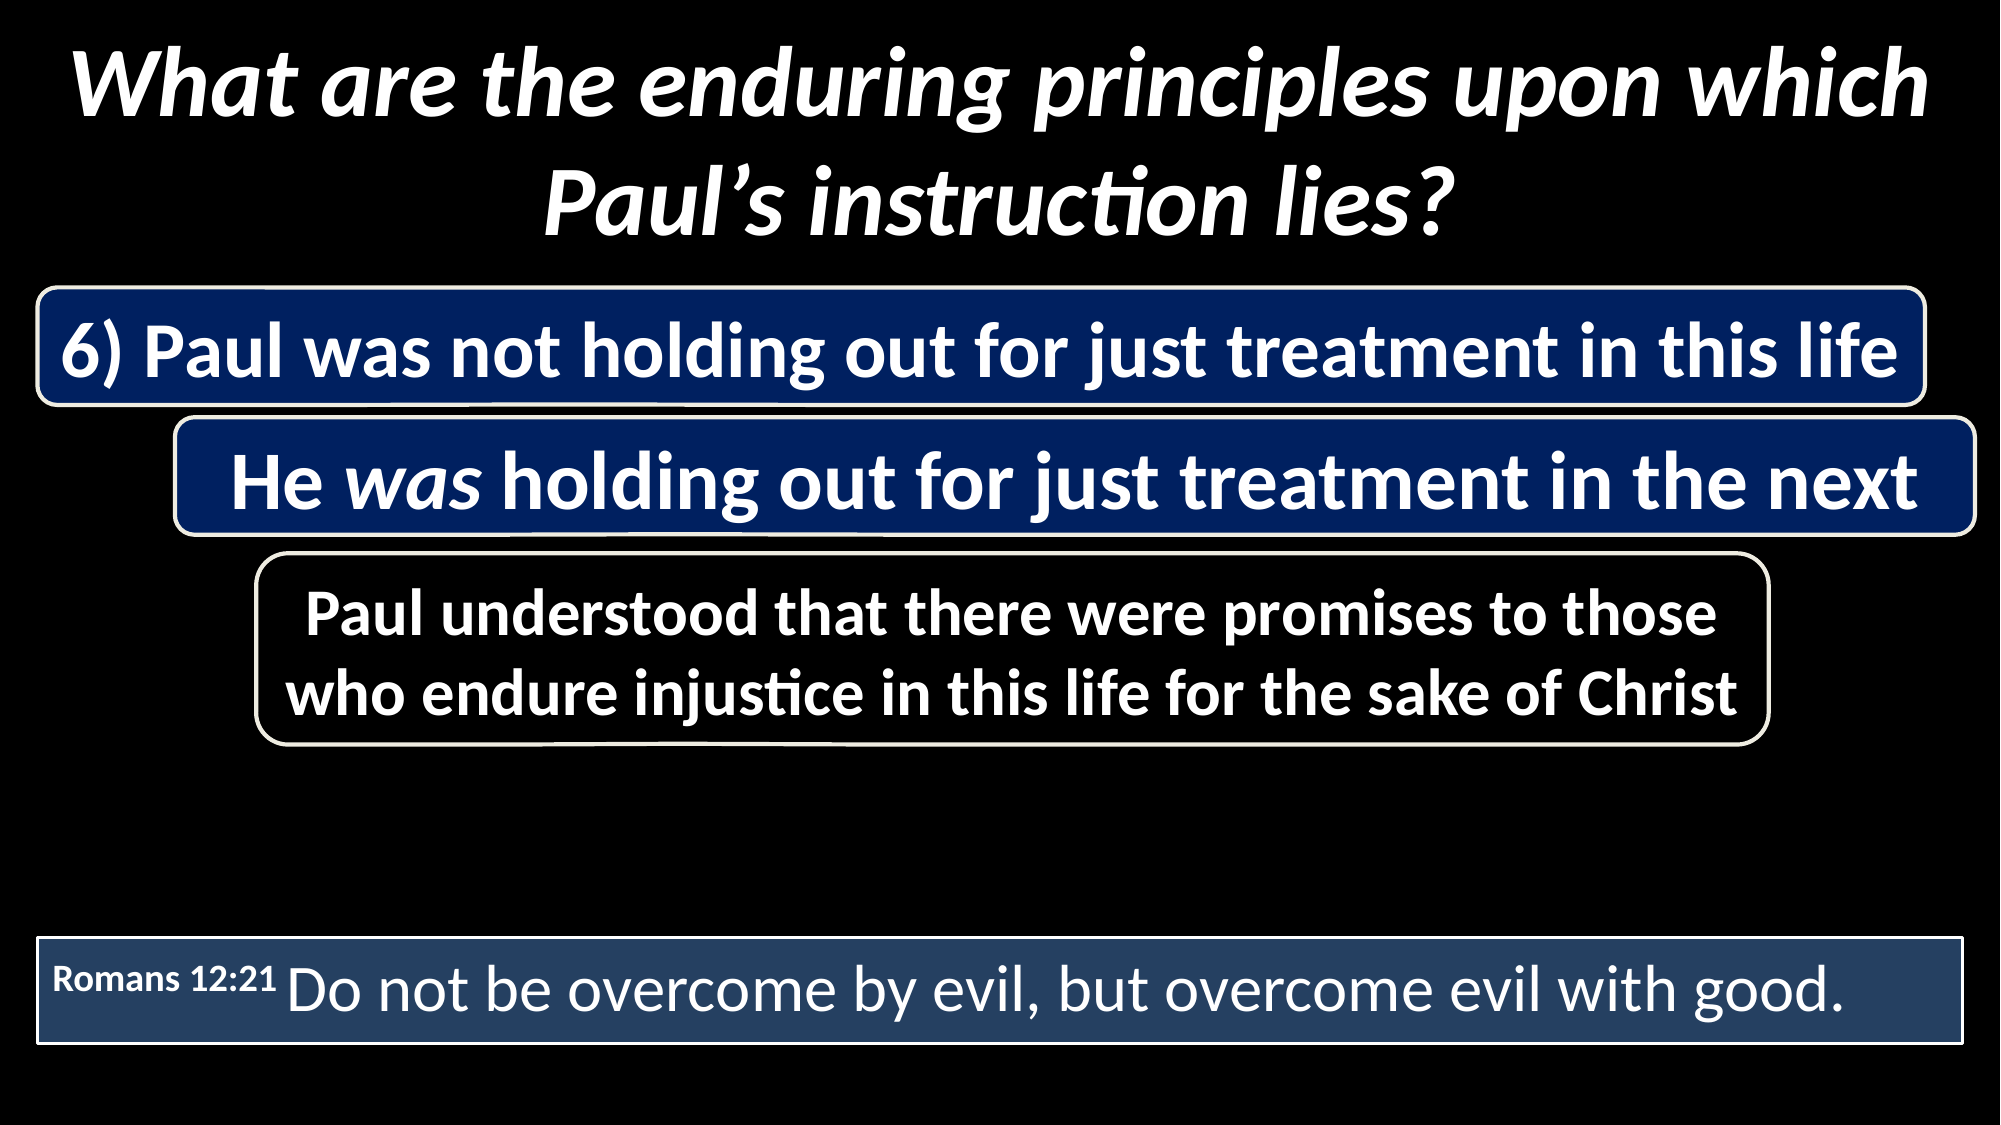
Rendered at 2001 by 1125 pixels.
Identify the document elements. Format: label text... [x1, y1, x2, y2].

text_box What are the enduring principles upon which Paul’s instruction lies? [0, 60, 2000, 211]
text_box Romans 12:21 Do not be overcome by evil, but overcome evil with good. [35, 935, 1965, 1045]
text_box He was holding out for just treatment in the next [172, 415, 1978, 537]
text_box 6) Paul was not holding out for just treatment in this life [35, 285, 1928, 408]
text_box Paul understood that there were promises to those who endure injustice in this life for the sake of Christ [254, 551, 1771, 747]
